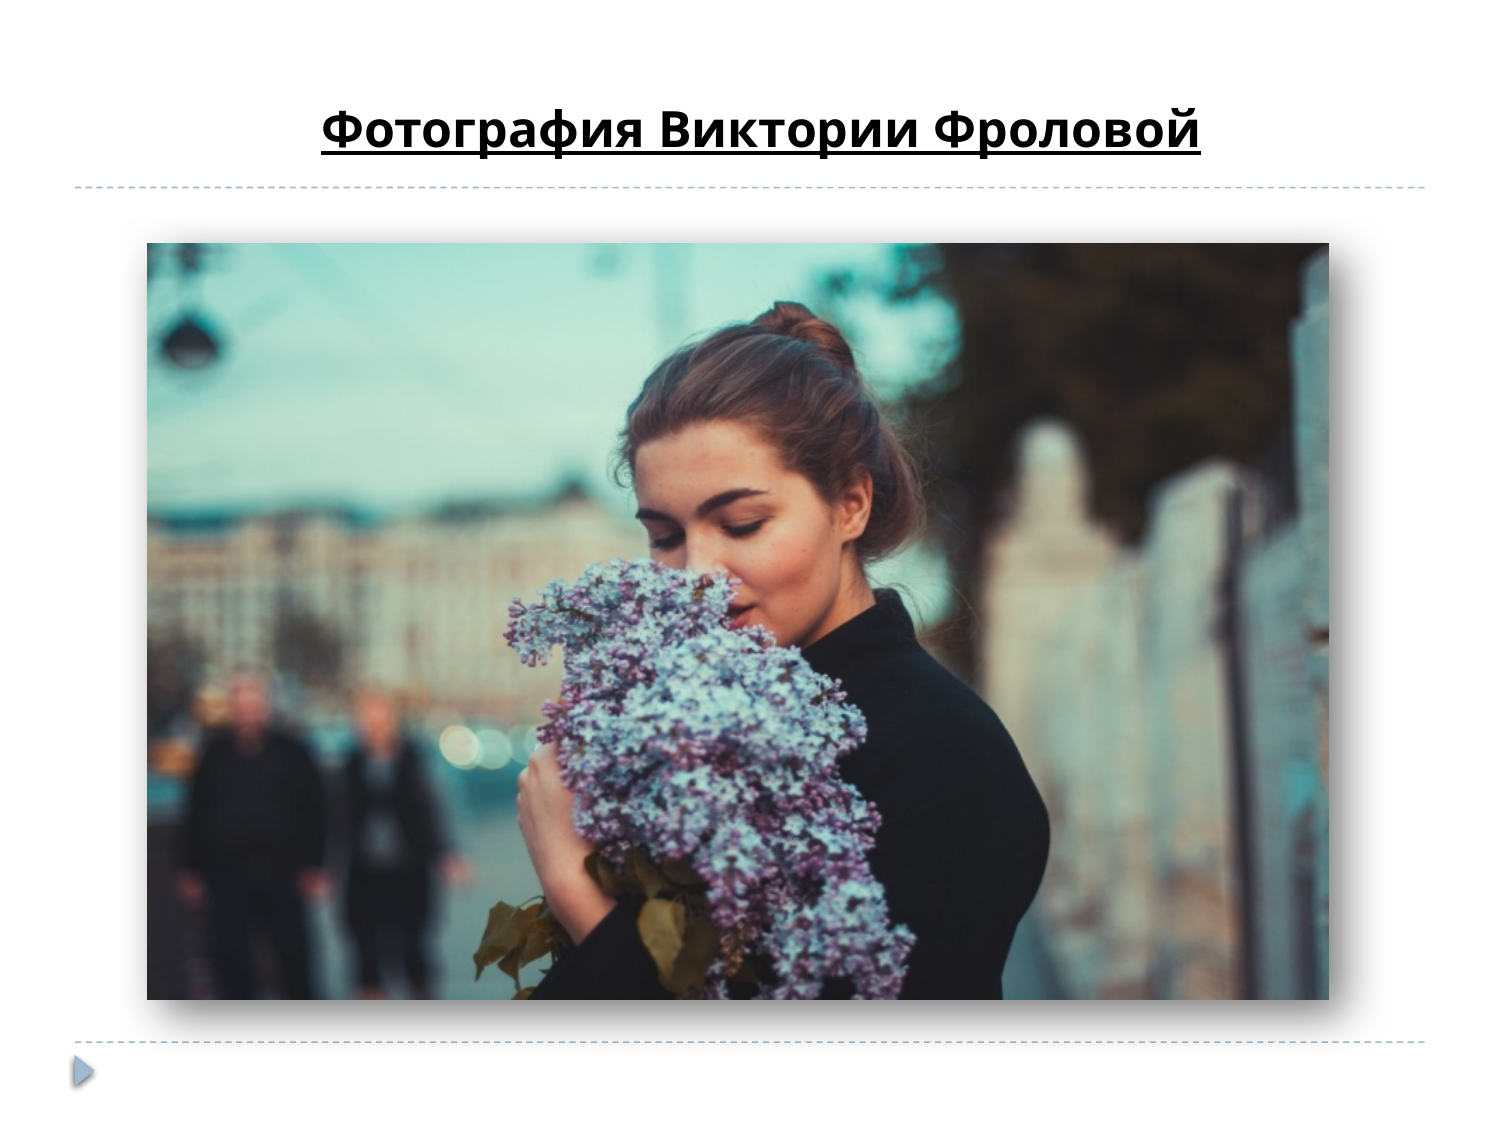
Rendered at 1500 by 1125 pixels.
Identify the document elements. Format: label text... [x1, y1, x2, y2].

text_box Фотография Виктории Фроловой [306, 89, 1217, 165]
picture [147, 243, 1329, 1000]
